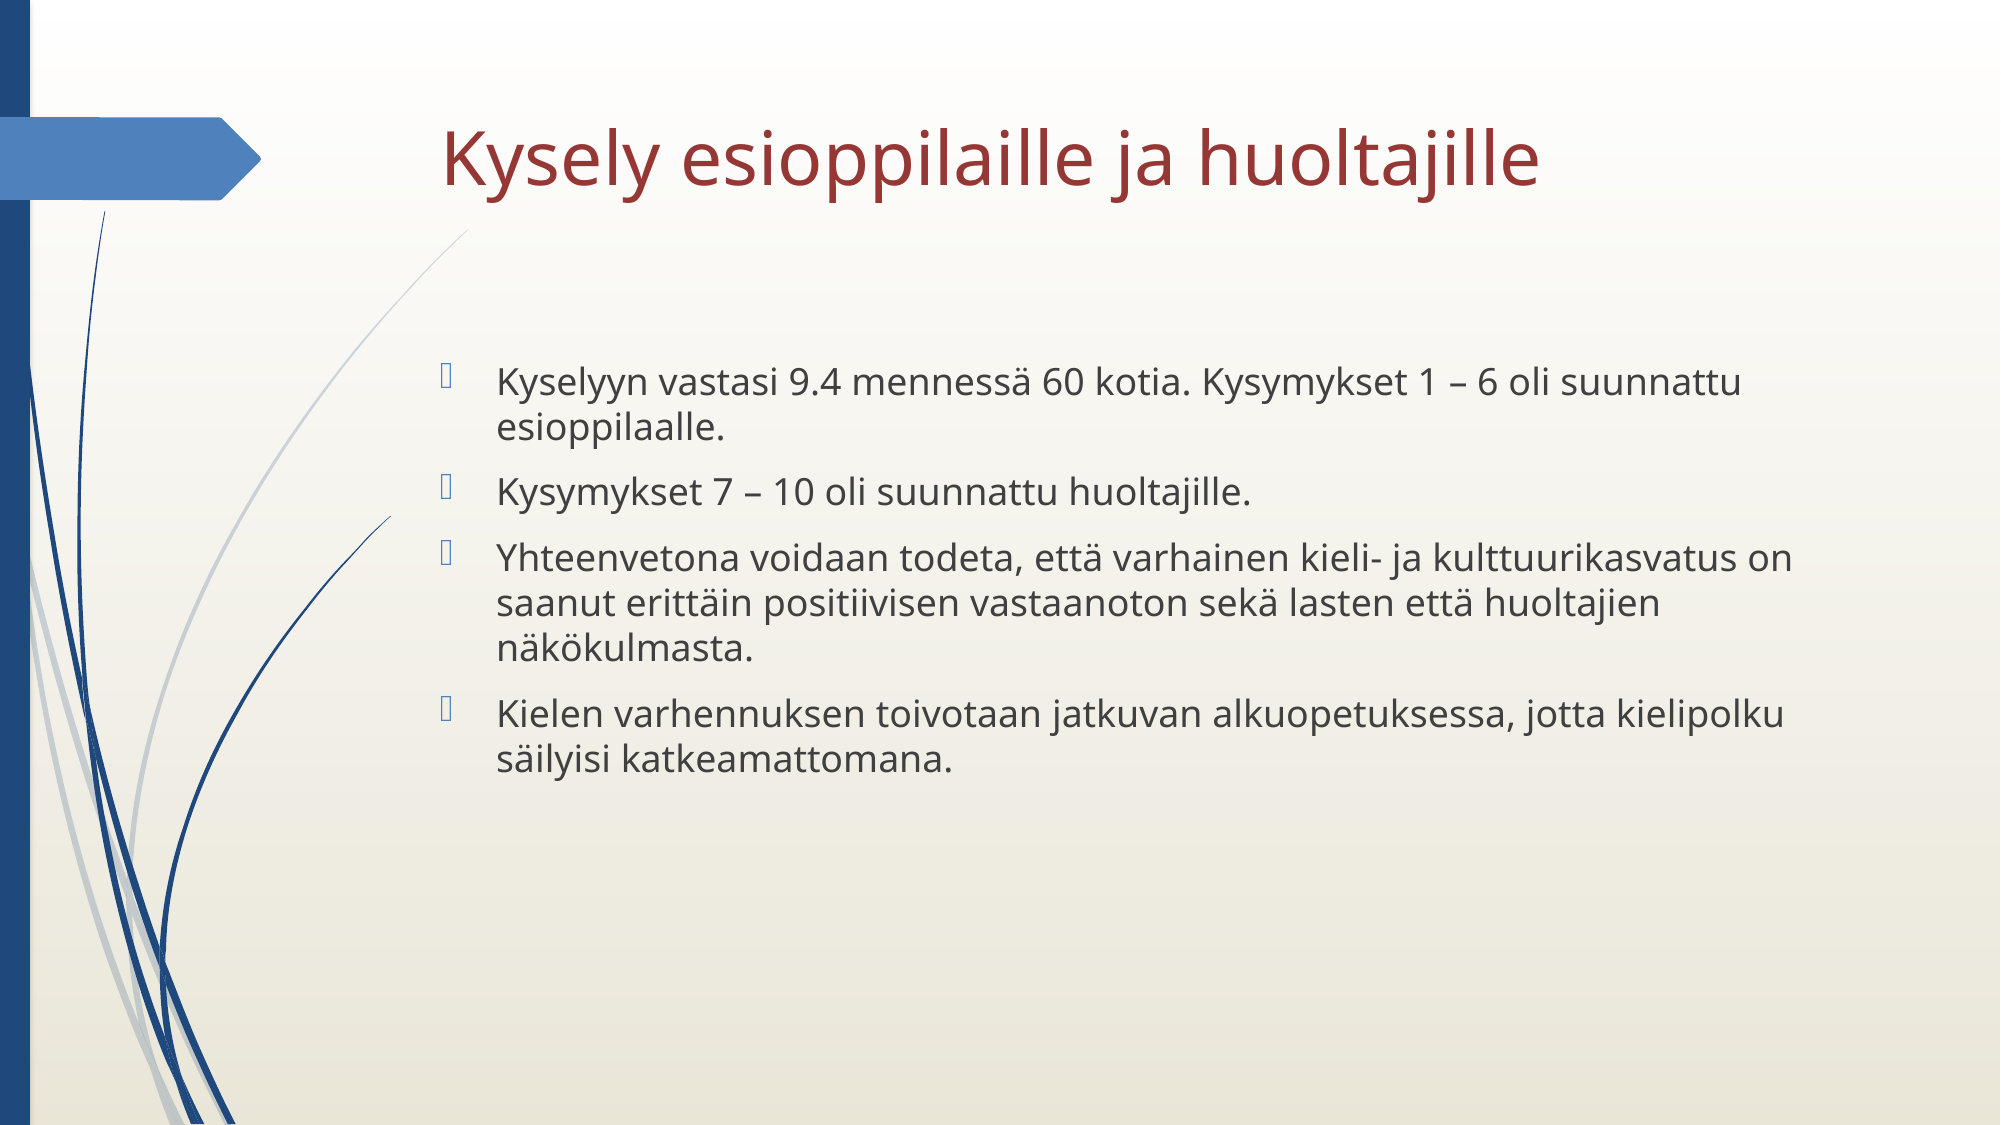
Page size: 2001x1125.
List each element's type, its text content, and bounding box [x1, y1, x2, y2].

title Kysely esioppilaille ja huoltajille [425, 102, 1888, 260]
list Kyselyyn vastasi 9.4 mennessä 60 kotia. Kysymykset 1 – 6 oli suunnattu esioppilaalle. Kysymykset 7 – 10 oli suunnattu huoltajille. Yhteenvetona voidaan todeta, että varhainen kieli- ja kulttuurikasvatus on saanut erittäin positiivisen vastaanoton sekä lasten että huoltajien näkökulmasta. Kielen varhennuksen toivotaan jatkuvan alkuopetuksessa, jotta kielipolku säilyisi katkeamattomana. [424, 350, 1888, 970]
